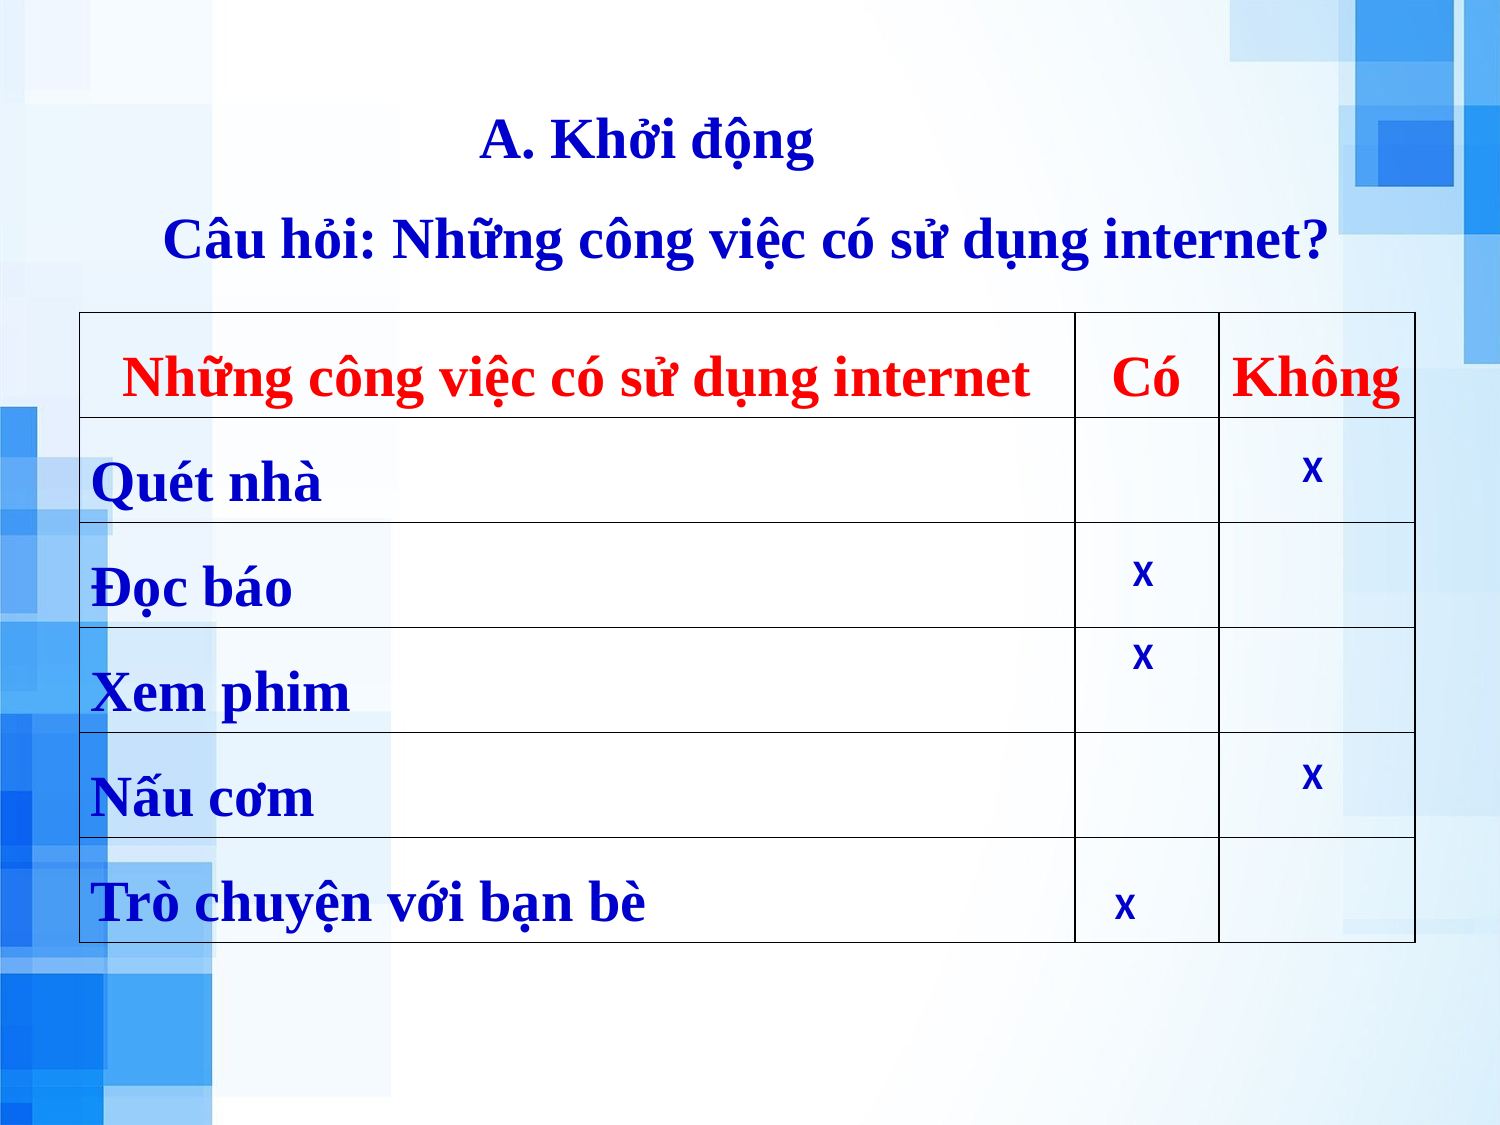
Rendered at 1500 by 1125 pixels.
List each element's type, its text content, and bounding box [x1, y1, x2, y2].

table_cell Đọc báo [80, 523, 1074, 627]
table_cell Quét nhà [80, 418, 1074, 522]
table_cell [1220, 733, 1414, 837]
table_cell [1076, 523, 1218, 627]
table_cell [1076, 418, 1218, 522]
table_cell [1220, 523, 1414, 627]
text_box X [1118, 541, 1206, 602]
table_cell Trò chuyện với bạn bè [80, 838, 1074, 942]
table_cell [1076, 733, 1218, 837]
table_cell [1220, 418, 1414, 522]
text_box Câu hỏi: Những công việc có sử dụng internet? [148, 158, 1347, 278]
table_header Có [1076, 313, 1218, 417]
text_box X [1118, 624, 1206, 685]
table_cell [1220, 628, 1414, 732]
table_header Không [1220, 313, 1414, 417]
text_box X [1287, 744, 1375, 805]
text_box A. Khởi động [464, 92, 830, 158]
table_cell Nấu cơm [80, 733, 1074, 837]
table_cell Xem phim [80, 628, 1074, 732]
text_box X [1099, 874, 1188, 935]
text_box X [1287, 437, 1375, 498]
table_cell [1076, 838, 1218, 942]
table_cell [1220, 838, 1414, 942]
table_cell [1076, 628, 1218, 732]
table_header Những công việc có sử dụng internet [80, 313, 1074, 417]
picture [0, 0, 1500, 1125]
